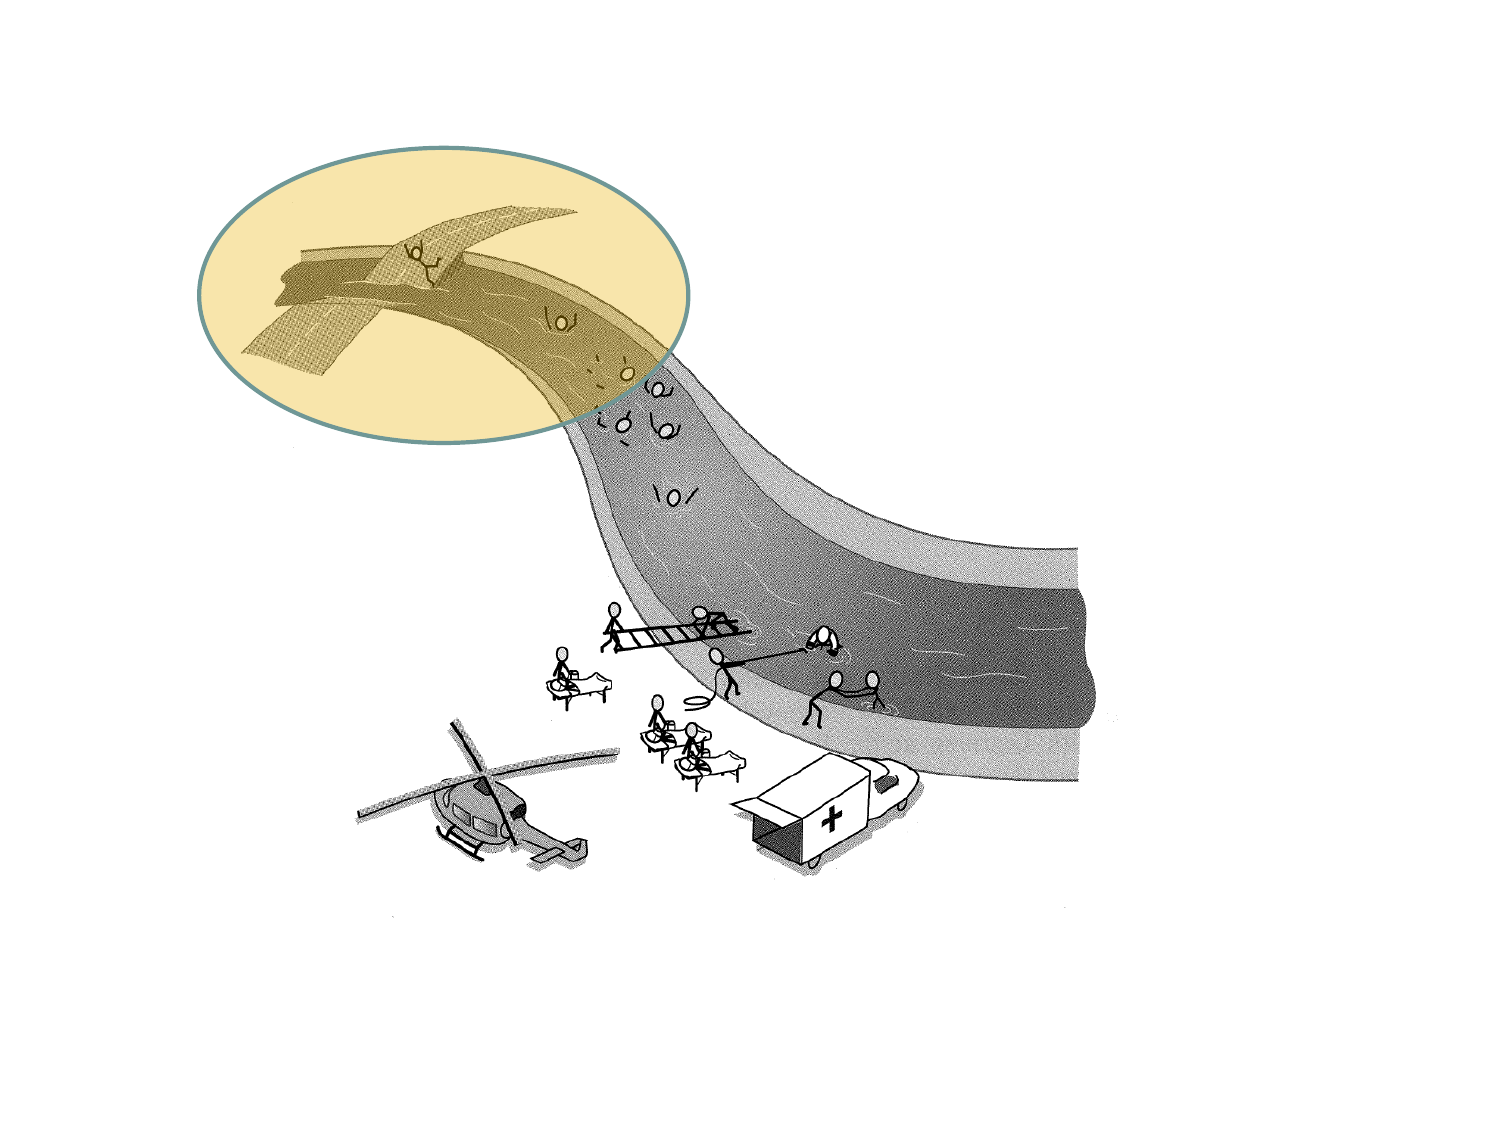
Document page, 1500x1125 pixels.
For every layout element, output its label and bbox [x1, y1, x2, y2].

picture [167, 176, 1161, 926]
text_box [297, 145, 591, 175]
